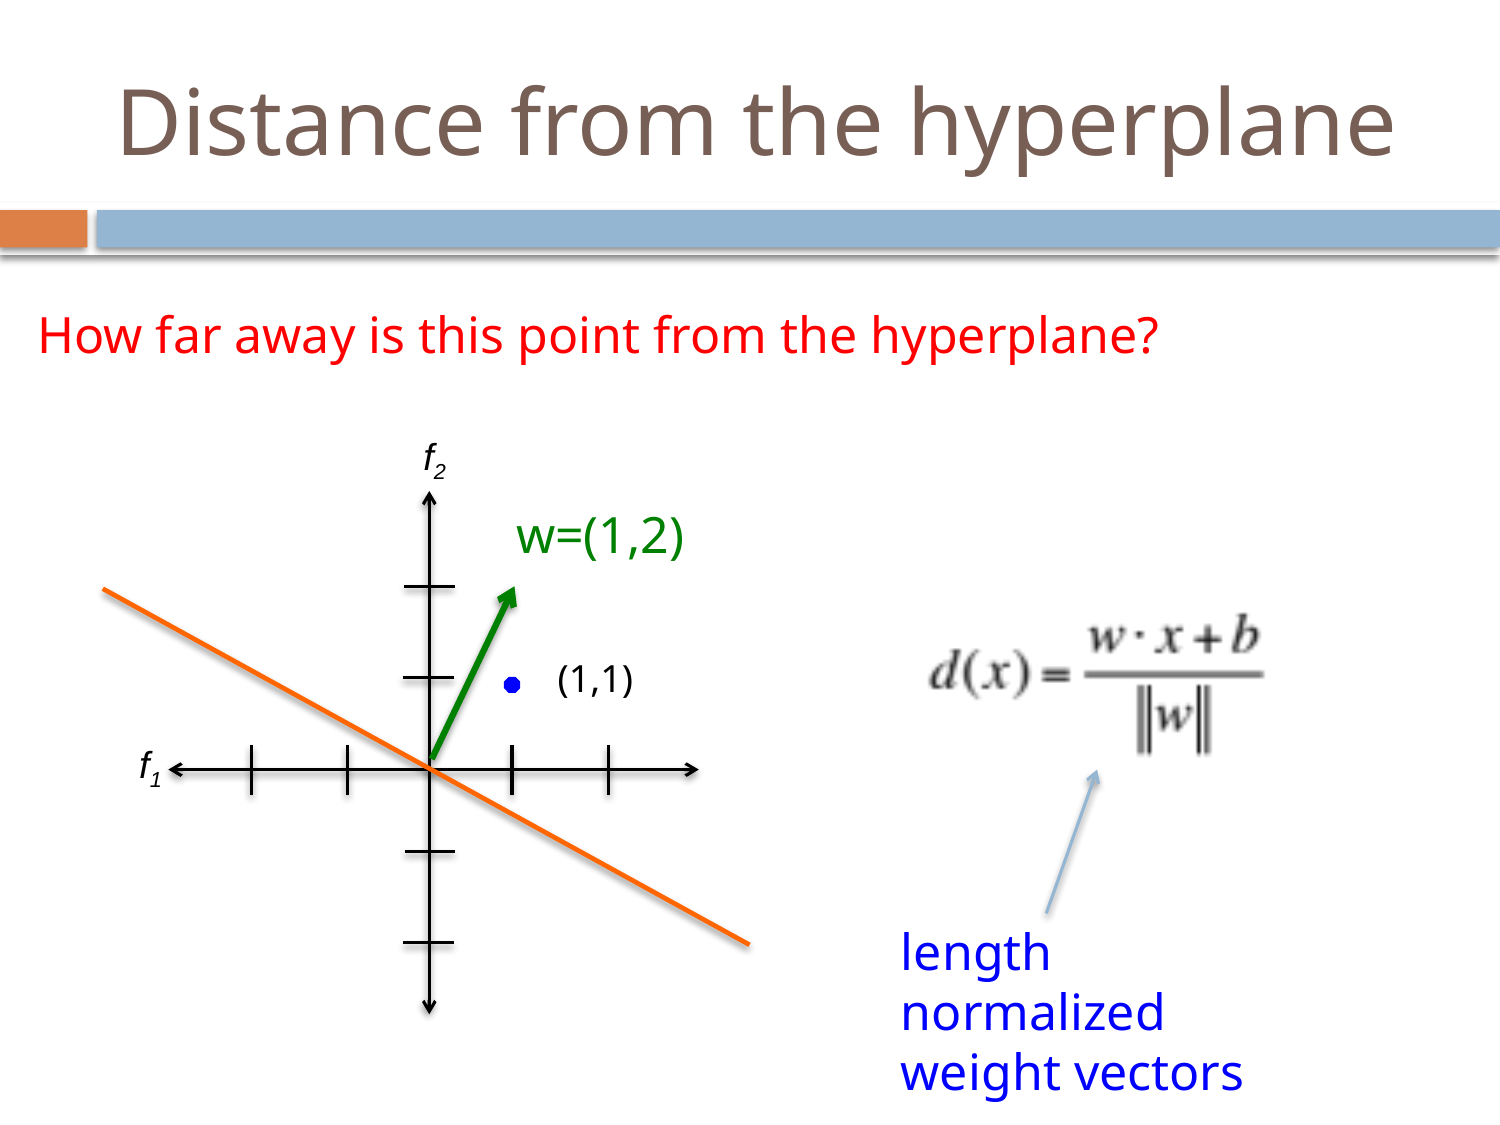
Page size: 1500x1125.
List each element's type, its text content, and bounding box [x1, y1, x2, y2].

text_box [431, 585, 515, 760]
title Distance from the hyperplane [100, 37, 1438, 200]
text_box How far away is this point from the hyperplane? [22, 296, 1175, 371]
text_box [1045, 769, 1098, 914]
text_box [168, 955, 700, 1015]
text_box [168, 490, 700, 587]
text_box length normalized weight vectors [886, 913, 1285, 1109]
text_box f2 [408, 425, 461, 489]
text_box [923, 596, 1269, 759]
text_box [102, 588, 750, 946]
